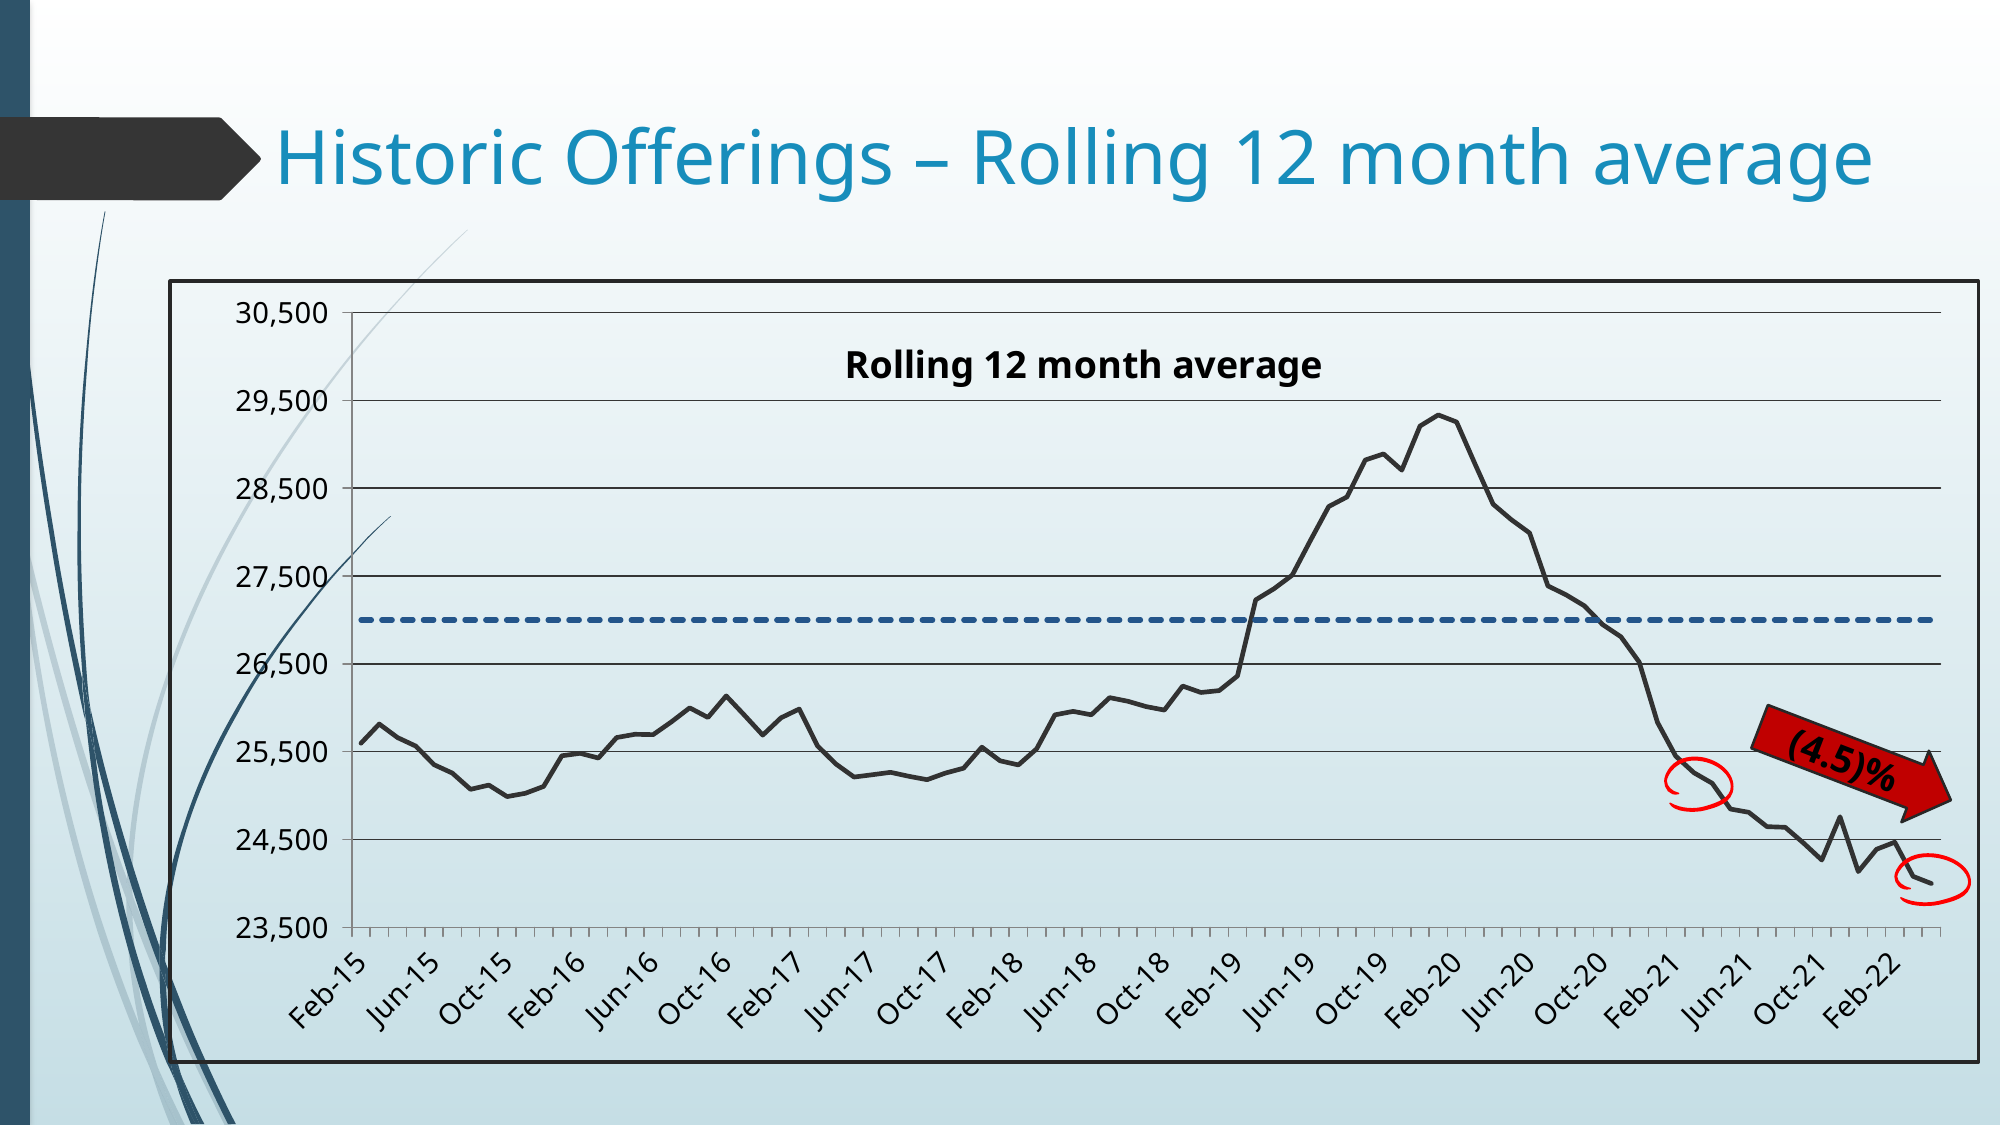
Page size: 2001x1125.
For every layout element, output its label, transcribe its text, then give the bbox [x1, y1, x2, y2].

chart [189, 280, 1965, 1079]
text_box [169, 280, 189, 1063]
text_box [1970, 280, 1980, 1063]
title Historic Offerings – Rolling 12 month average [259, 102, 1973, 313]
